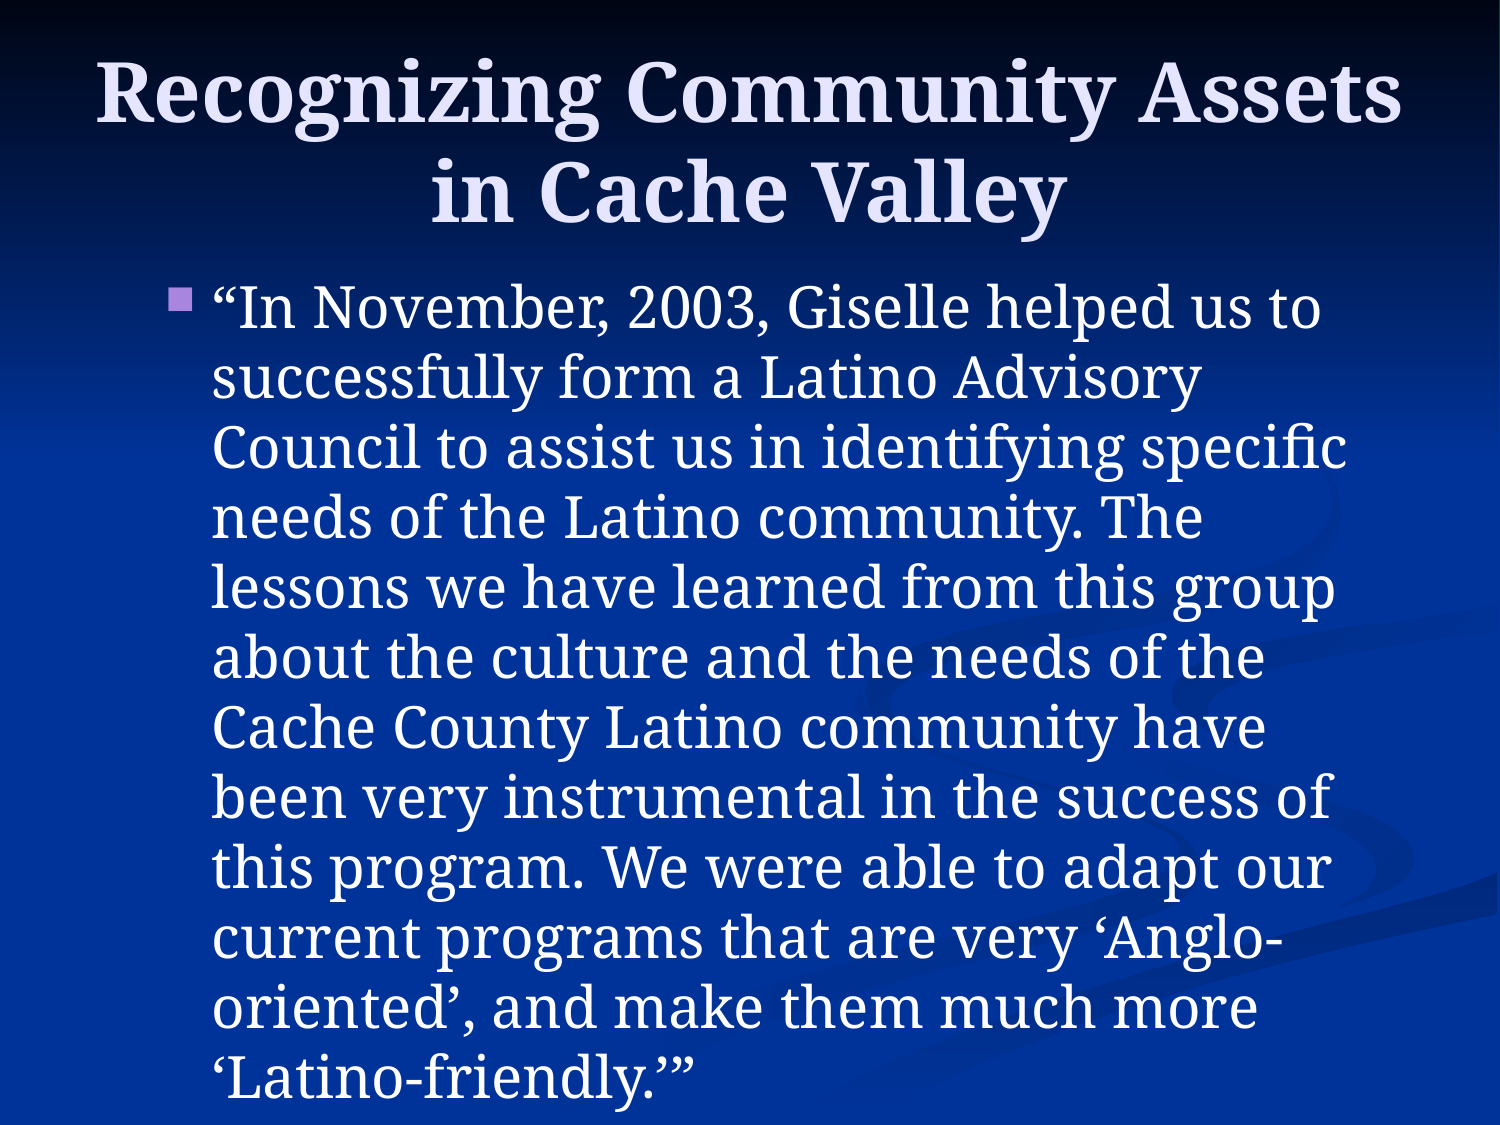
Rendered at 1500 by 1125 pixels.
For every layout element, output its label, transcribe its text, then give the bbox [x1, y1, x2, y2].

list “In November, 2003, Giselle helped us to successfully form a Latino Advisory Council to assist us in identifying specific needs of the Latino community. The lessons we have learned from this group about the culture and the needs of the Cache County Latino community have been very instrumental in the success of this program. We were able to adapt our current programs that are very ‘Anglo-oriented’, and make them much more ‘Latino-friendly.’” [74, 262, 1426, 1006]
title Recognizing Community Assets in Cache Valley [74, 44, 1426, 233]
